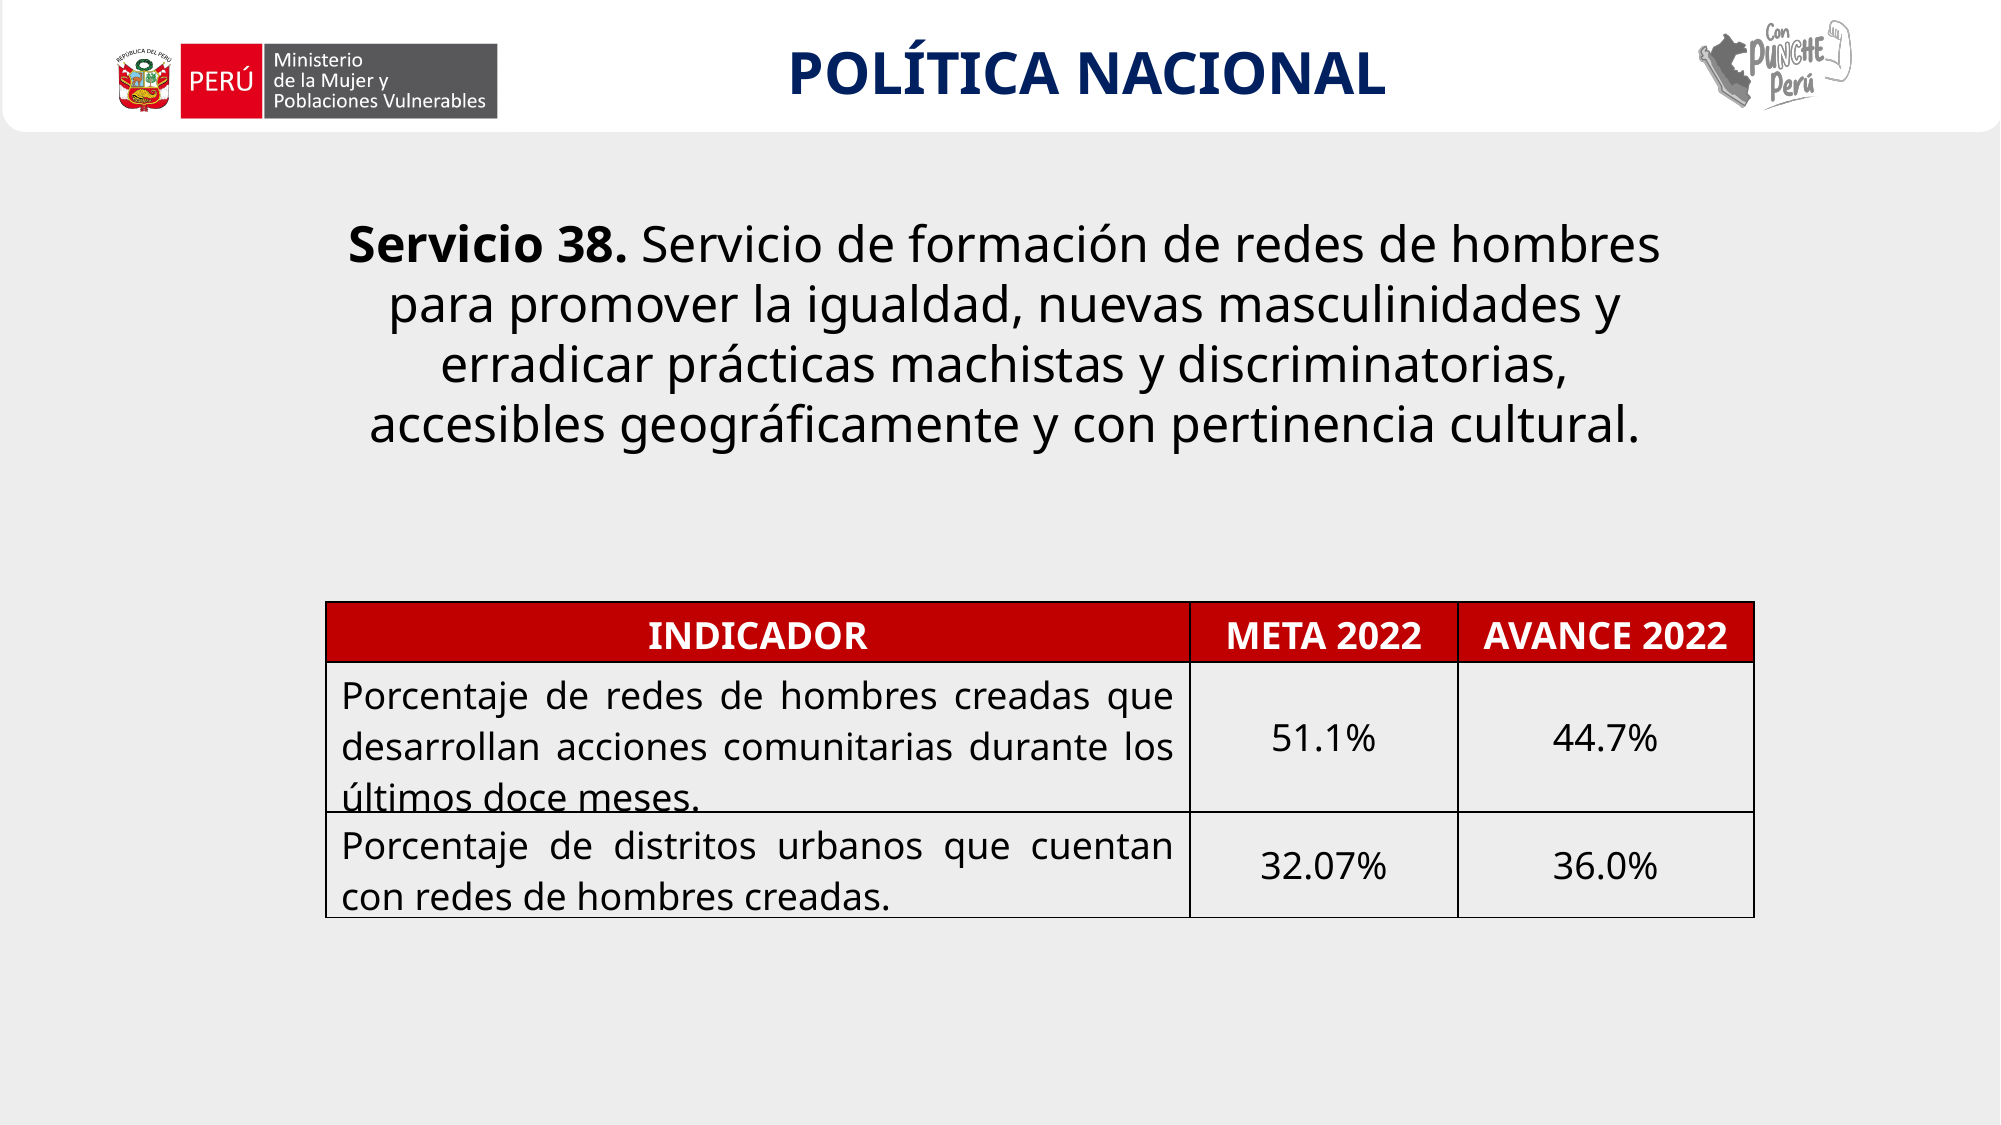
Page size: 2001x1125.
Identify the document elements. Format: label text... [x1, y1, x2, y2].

text_box Servicio 38. Servicio de formación de redes de hombres para promover la igualdad, nuevas masculinidades y erradicar prácticas machistas y discriminatorias, accesibles geográficamente y con pertinencia cultural. [301, 204, 1709, 460]
table_cell 36.0% [1459, 813, 1753, 917]
table_cell Porcentaje de redes de hombres creadas que desarrollan acciones comunitarias durante los últimos doce meses. [327, 663, 1189, 811]
table_header AVANCE 2022 [1459, 603, 1753, 661]
table_header META 2022 [1191, 603, 1457, 661]
table_cell 51.1% [1191, 663, 1457, 811]
text_box POLÍTICA NACIONAL [546, 24, 1629, 122]
picture [1687, 12, 1863, 119]
table_cell 44.7% [1459, 663, 1753, 811]
text_box [1, 0, 2000, 133]
table_cell Porcentaje de distritos urbanos que cuentan con redes de hombres creadas. [327, 813, 1189, 917]
table_cell 32.07% [1191, 813, 1457, 917]
table_header INDICADOR [327, 603, 1189, 661]
picture [93, 33, 510, 129]
